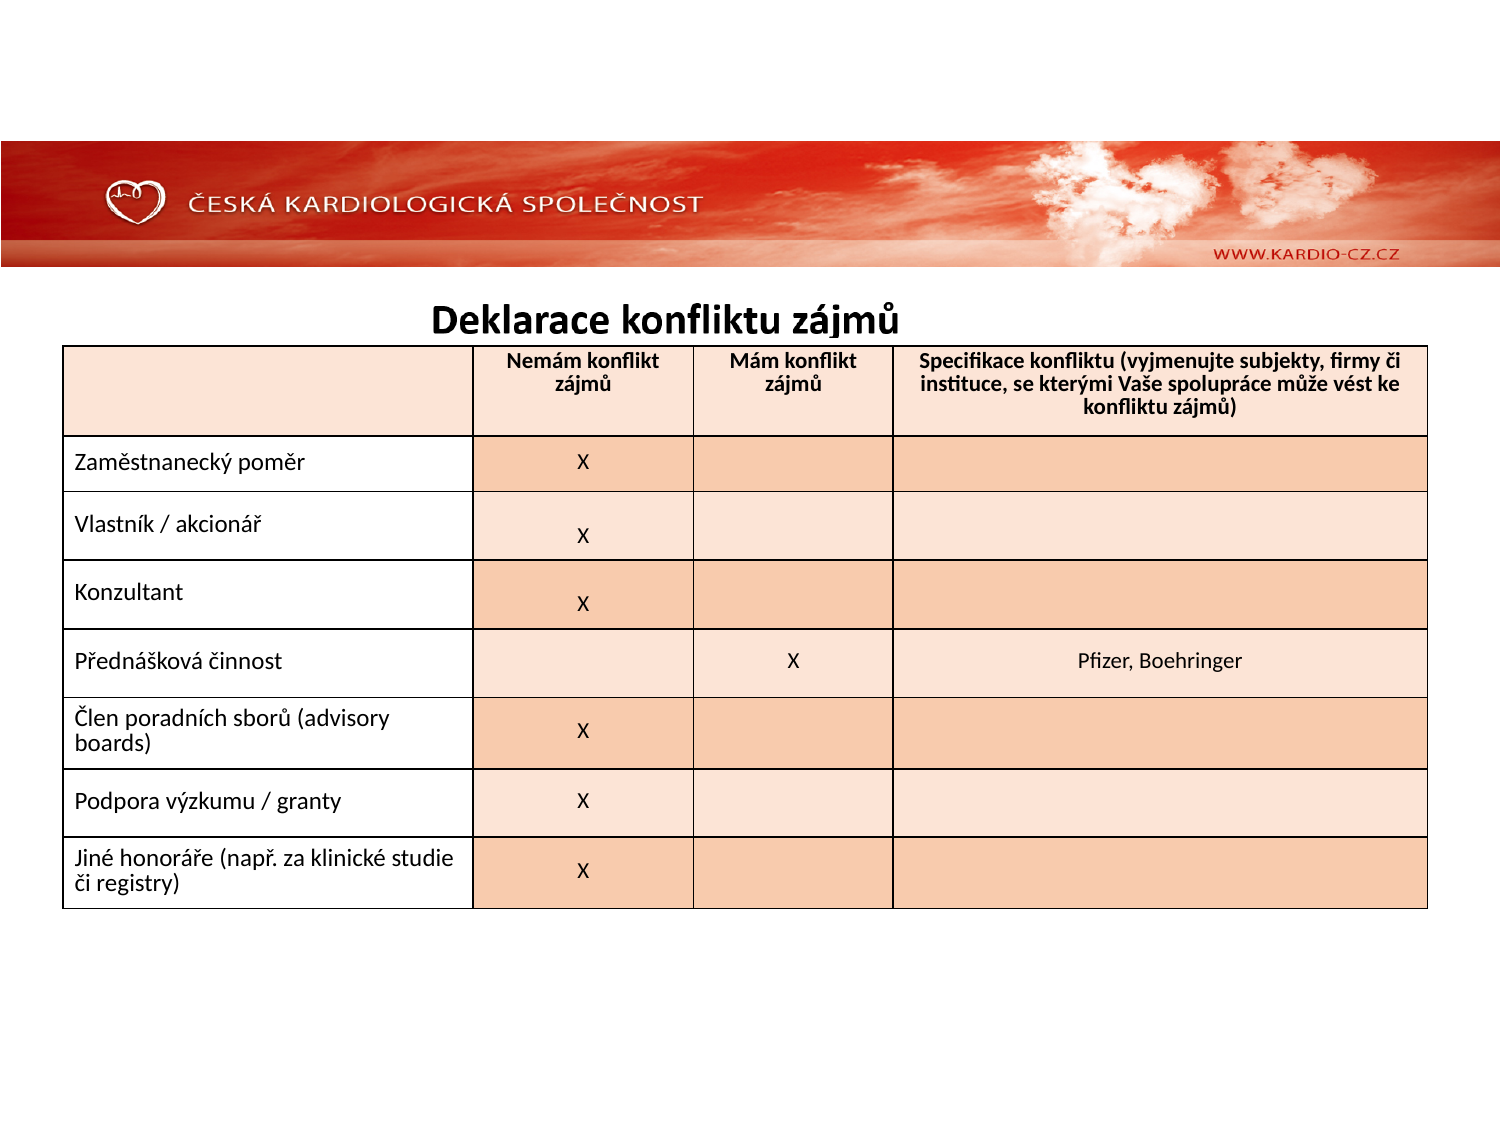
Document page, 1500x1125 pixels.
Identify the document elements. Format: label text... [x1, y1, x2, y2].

table_cell [694, 698, 892, 768]
table_cell [894, 698, 1427, 768]
picture [0, 140, 1500, 338]
table_header Mám konflikt zájmů [694, 347, 892, 435]
table_cell Vlastník / akcionář [64, 492, 472, 559]
table_cell [894, 838, 1427, 908]
table_cell Podpora výzkumu / granty [64, 770, 472, 836]
table_header [64, 347, 472, 435]
table_cell [694, 838, 892, 908]
table_cell Pfizer, Boehringer [894, 630, 1427, 697]
table_cell X [694, 630, 892, 697]
table_cell [894, 561, 1427, 628]
table_cell X [474, 770, 693, 836]
table_cell [894, 437, 1427, 491]
table_cell [694, 561, 892, 628]
table_cell Zaměstnanecký poměr [64, 437, 472, 491]
table_cell X [474, 437, 693, 491]
table_cell [694, 770, 892, 836]
table_cell Konzultant [64, 561, 472, 628]
table_cell [894, 770, 1427, 836]
table_cell Přednášková činnost [64, 630, 472, 697]
table_header Nemám konflikt zájmů [474, 347, 693, 435]
table_cell X [474, 561, 693, 628]
table_cell X [474, 698, 693, 768]
table_cell [894, 492, 1427, 559]
table_cell [694, 437, 892, 491]
table_cell X [474, 492, 693, 559]
table_header Specifikace konfliktu (vyjmenujte subjekty, firmy či instituce, se kterými Vaše spolupráce může vést ke konfliktu zájmů) [894, 347, 1427, 435]
table_cell [474, 630, 693, 697]
table_cell Jiné honoráře (např. za klinické studie či registry) [64, 838, 472, 908]
table_cell X [474, 838, 693, 908]
table_cell [694, 492, 892, 559]
table_cell Člen poradních sborů (advisory boards) [64, 698, 472, 768]
